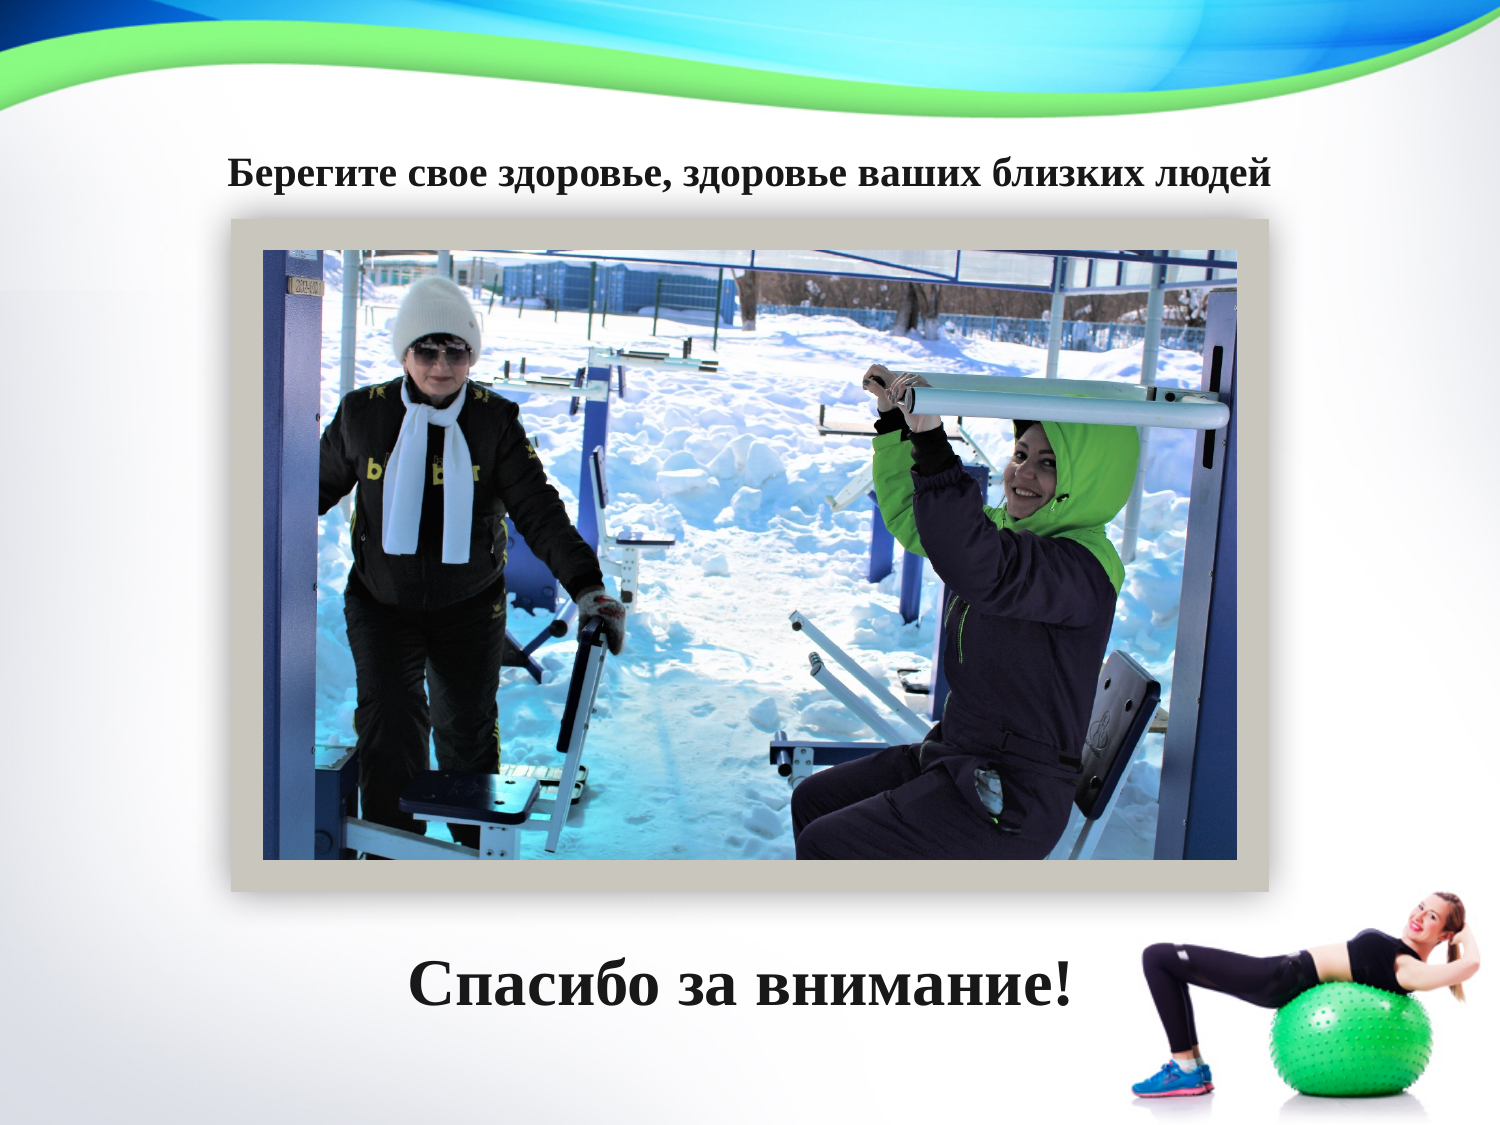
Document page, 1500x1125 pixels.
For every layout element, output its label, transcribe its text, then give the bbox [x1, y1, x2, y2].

list Берегите свое здоровье, здоровье ваших близких людей Спасибо за внимание! [75, 137, 1425, 1050]
picture [0, 0, 1500, 1125]
